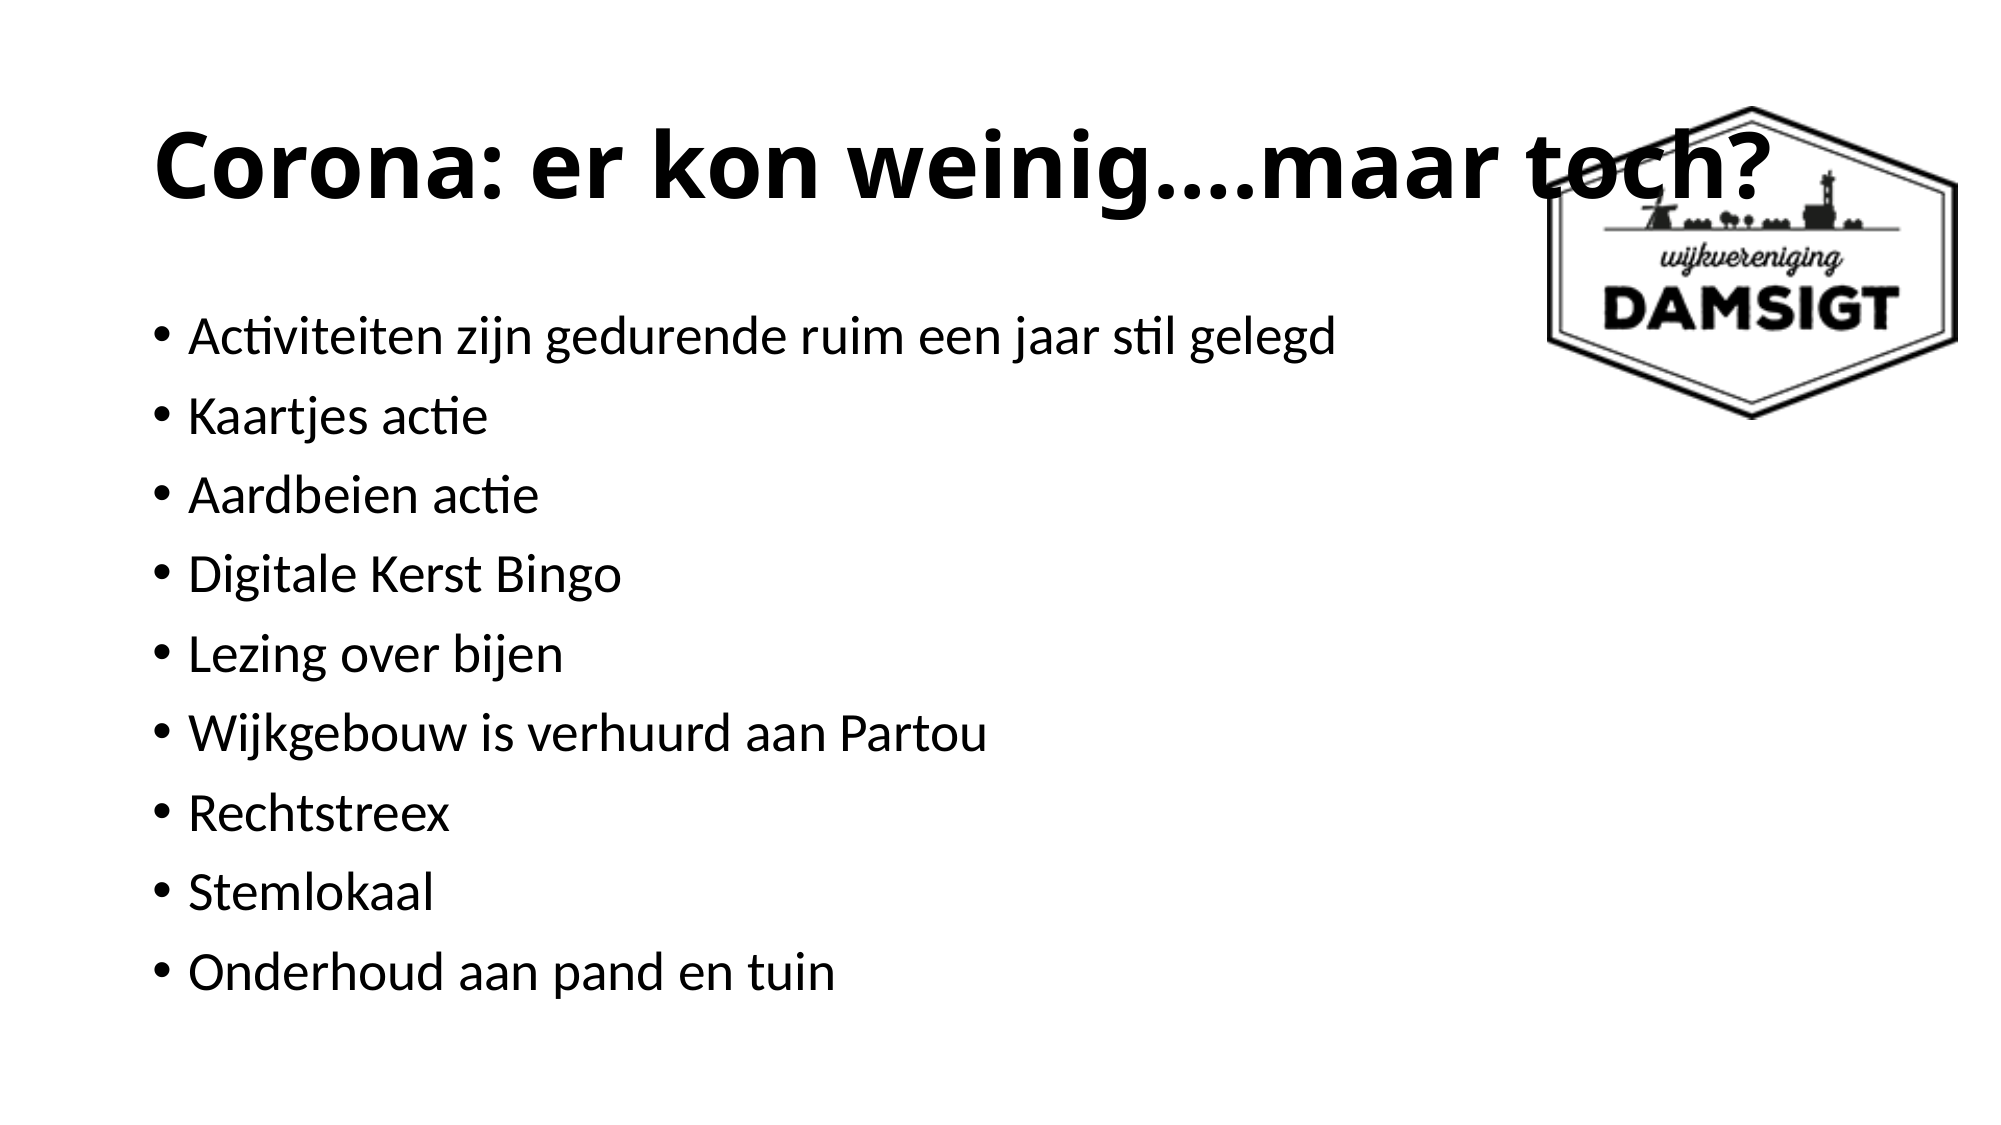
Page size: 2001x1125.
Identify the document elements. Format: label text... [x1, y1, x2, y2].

list Activiteiten zijn gedurende ruim een jaar stil gelegd Kaartjes actie Aardbeien actie Digitale Kerst Bingo Lezing over bijen Wijkgebouw is verhuurd aan Partou Rechtstreex Stemlokaal Onderhoud aan pand en tuin [137, 299, 1863, 1014]
title Corona: er kon weinig….maar toch? [137, 59, 1958, 278]
picture [1546, 106, 1958, 420]
